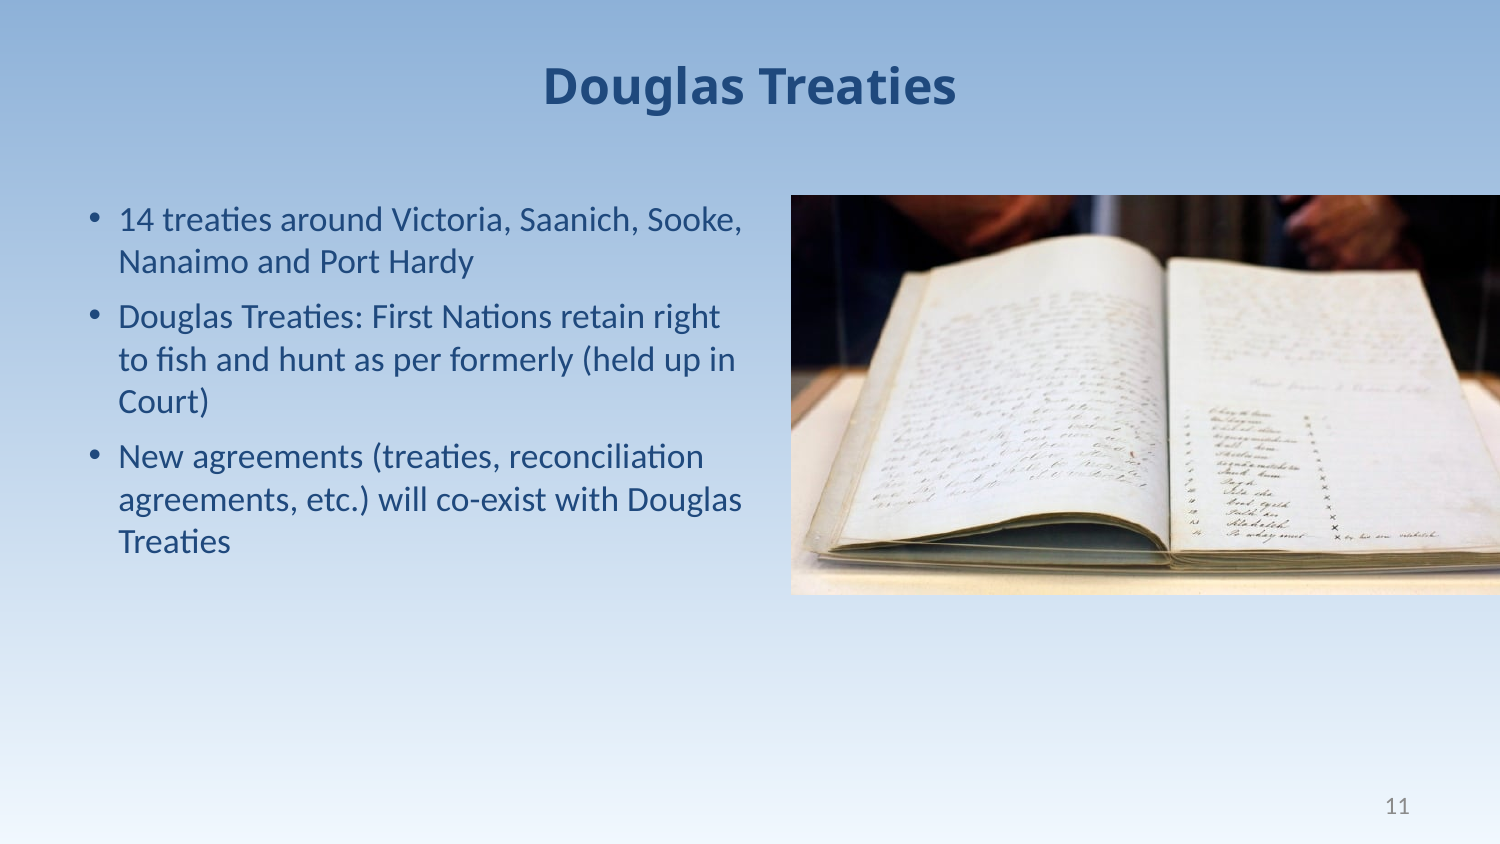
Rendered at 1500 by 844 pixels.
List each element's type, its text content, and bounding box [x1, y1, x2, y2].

list 14 treaties around Victoria, Saanich, Sooke, Nanaimo and Port Hardy Douglas Treaties: First Nations retain right to fish and hunt as per formerly (held up in Court) New agreements (treaties, reconciliation agreements, etc.) will co-exist with Douglas Treaties [88, 195, 757, 703]
title Douglas Treaties [112, 54, 1388, 140]
slide_number 11 [1074, 782, 1425, 827]
picture [791, 195, 1500, 595]
